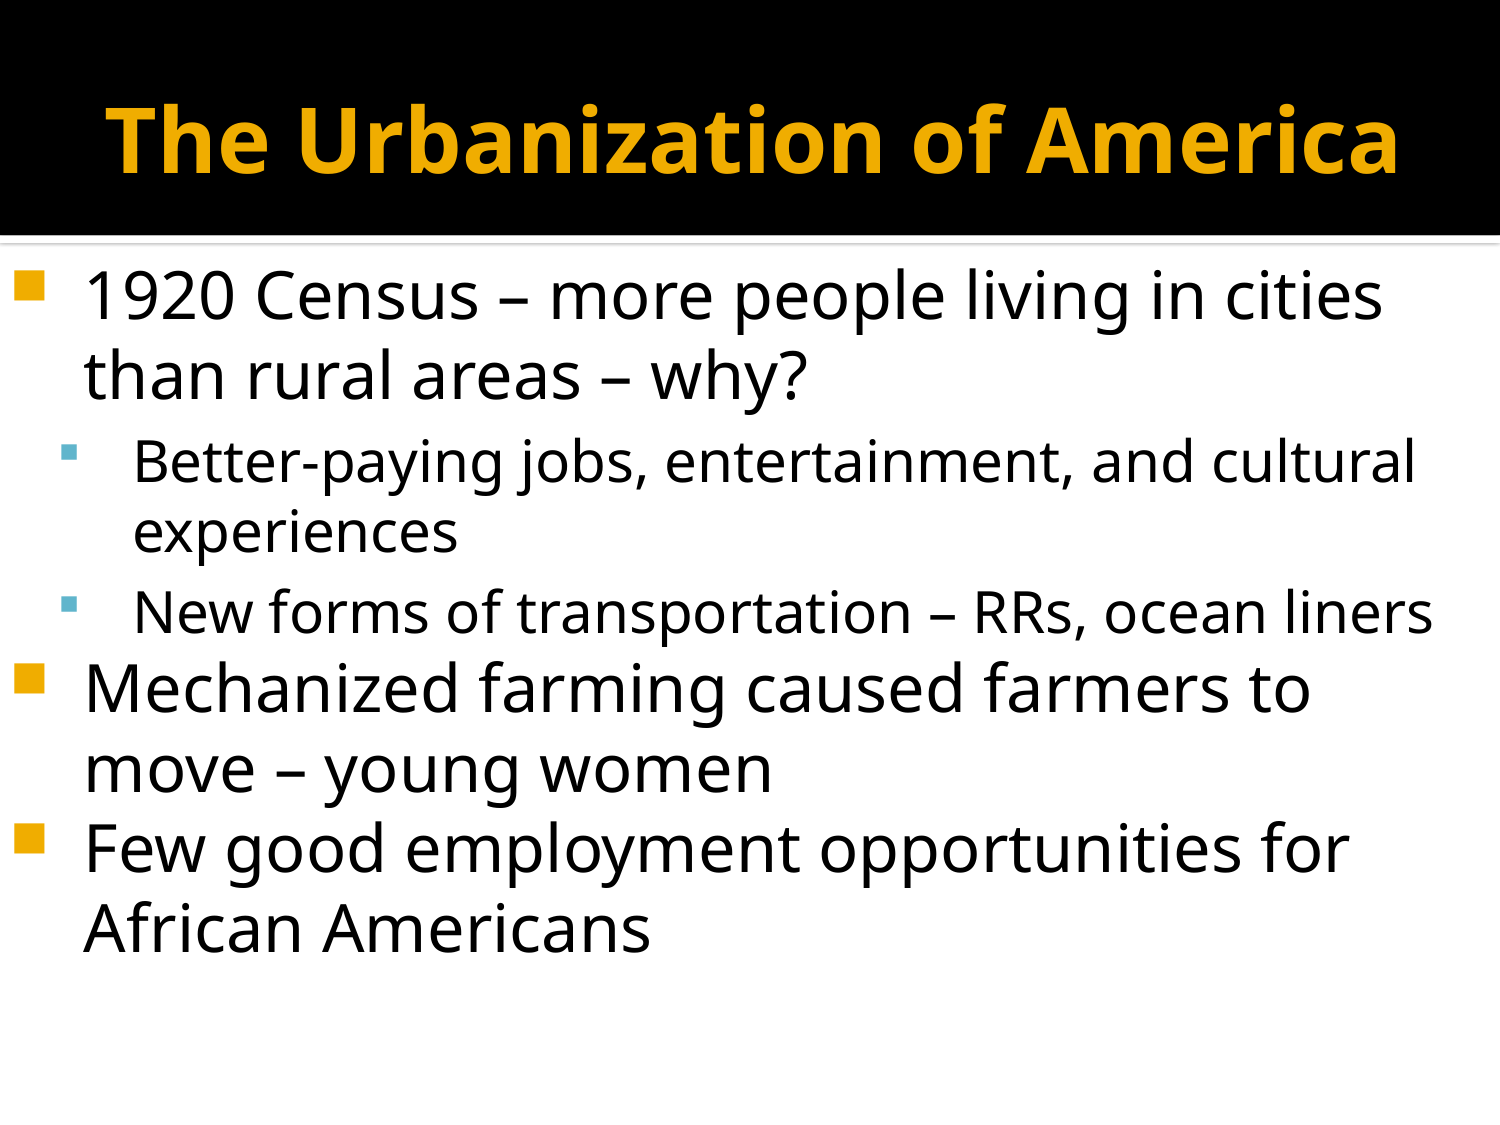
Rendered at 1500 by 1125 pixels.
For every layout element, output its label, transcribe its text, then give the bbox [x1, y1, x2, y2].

title The Urbanization of America [24, 62, 1475, 213]
list 1920 Census – more people living in cities than rural areas – why? Better-paying jobs, entertainment, and cultural experiences New forms of transportation – RRs, ocean liners Mechanized farming caused farmers to move – young women Few good employment opportunities for African Americans [0, 237, 1500, 1125]
